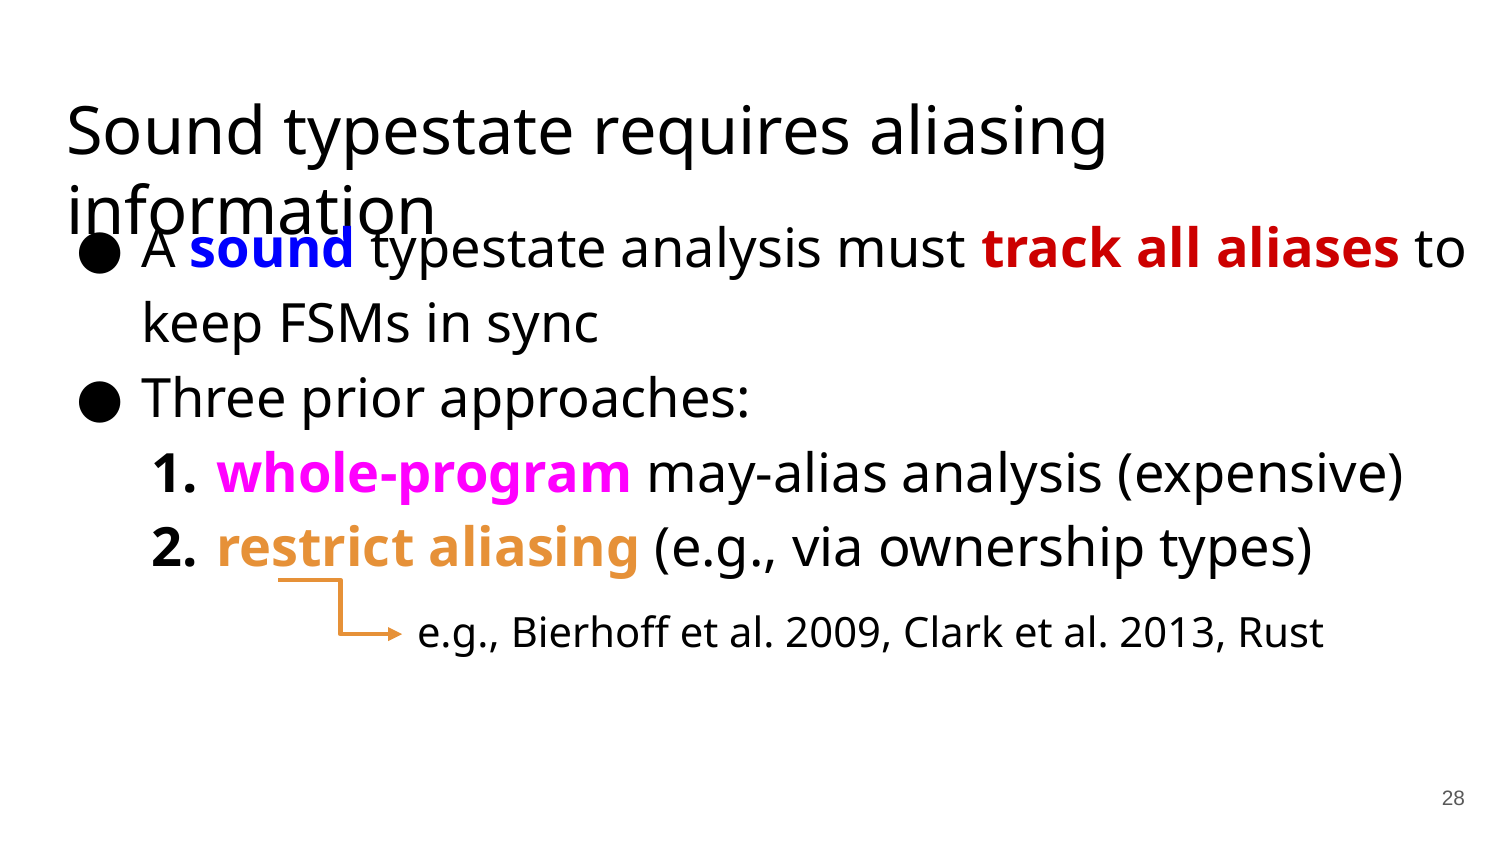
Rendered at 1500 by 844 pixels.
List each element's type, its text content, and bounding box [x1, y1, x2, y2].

slide_number ‹#› [1389, 764, 1480, 830]
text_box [277, 579, 403, 635]
title Sound typestate requires aliasing information [51, 72, 1449, 167]
list A sound typestate analysis must track all aliases to keep FSMs in sync Three prior approaches: whole-program may-alias analysis (expensive) restrict aliasing (e.g., via ownership types) [51, 189, 1500, 750]
text_box e.g., Bierhoff et al. 2009, Clark et al. 2013, Rust [402, 591, 1397, 672]
